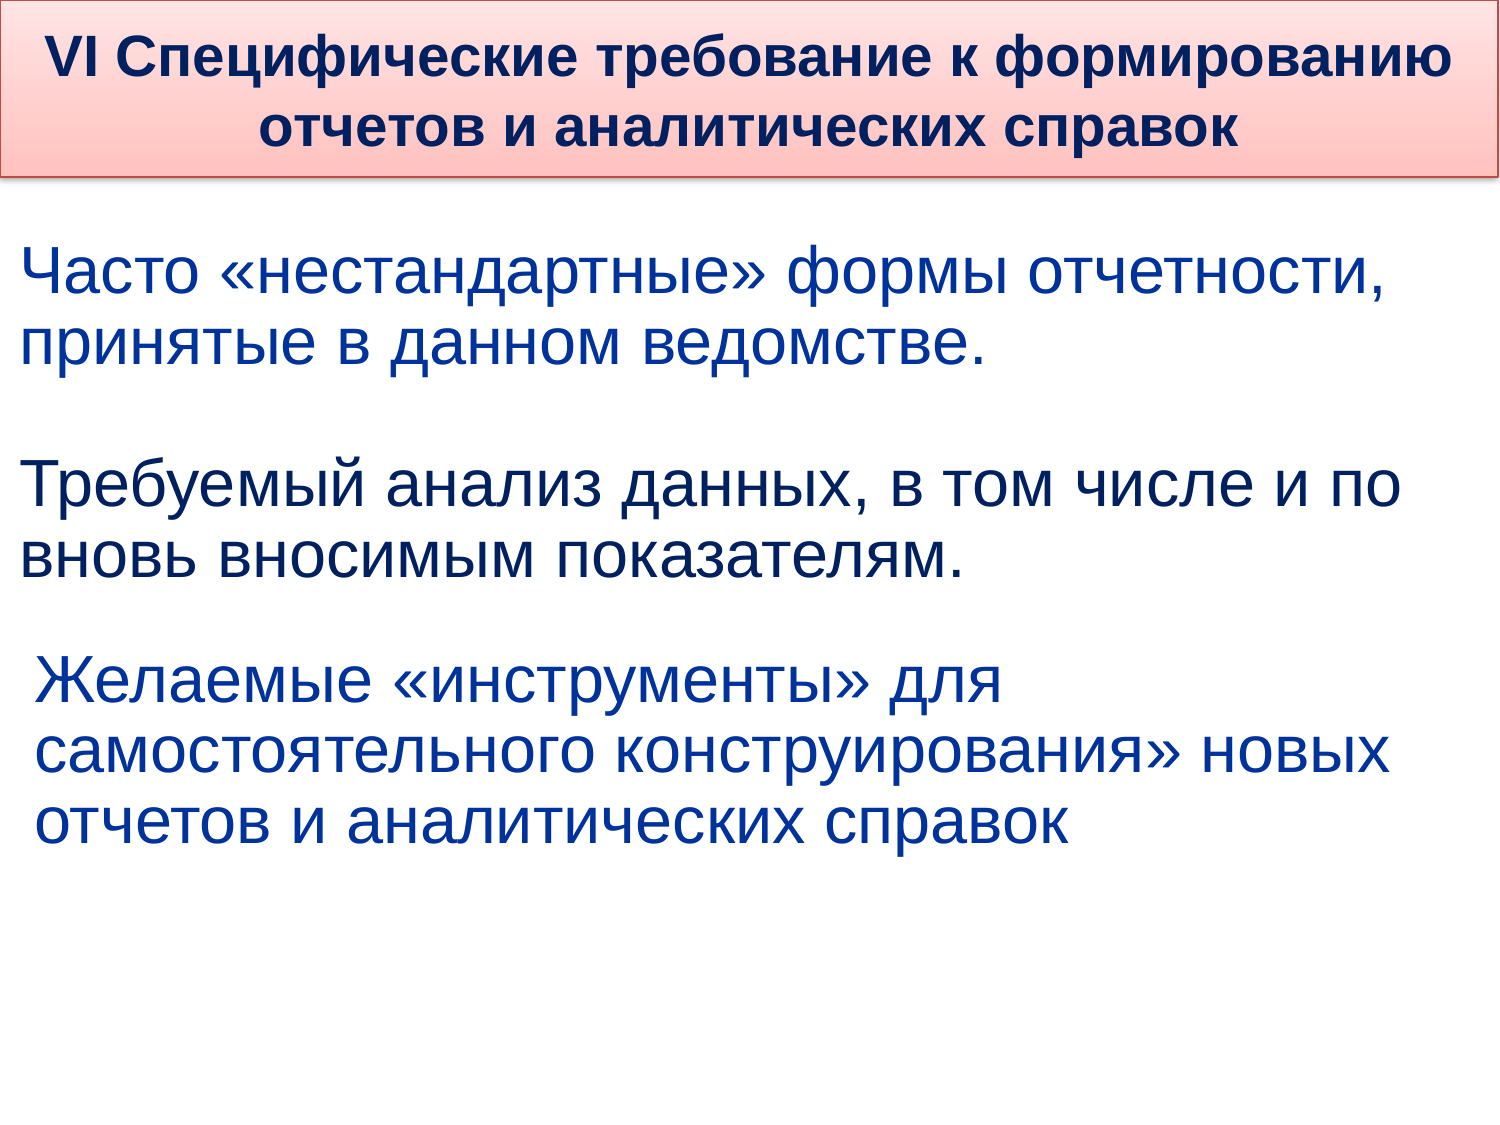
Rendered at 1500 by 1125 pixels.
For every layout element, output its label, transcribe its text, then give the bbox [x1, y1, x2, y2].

text_box Часто «нестандартные» формы отчетности, принятые в данном ведомстве. [4, 201, 1464, 386]
text_box Требуемый анализ данных, в том числе и по вновь вносимым показателям. [4, 404, 1464, 598]
text_box Желаемые «инструменты» для самостоятельного конструирования» новых отчетов и аналитических справок [19, 680, 1479, 865]
text_box VI Специфические требование к формированию отчетов и аналитических справок [0, 0, 1499, 178]
